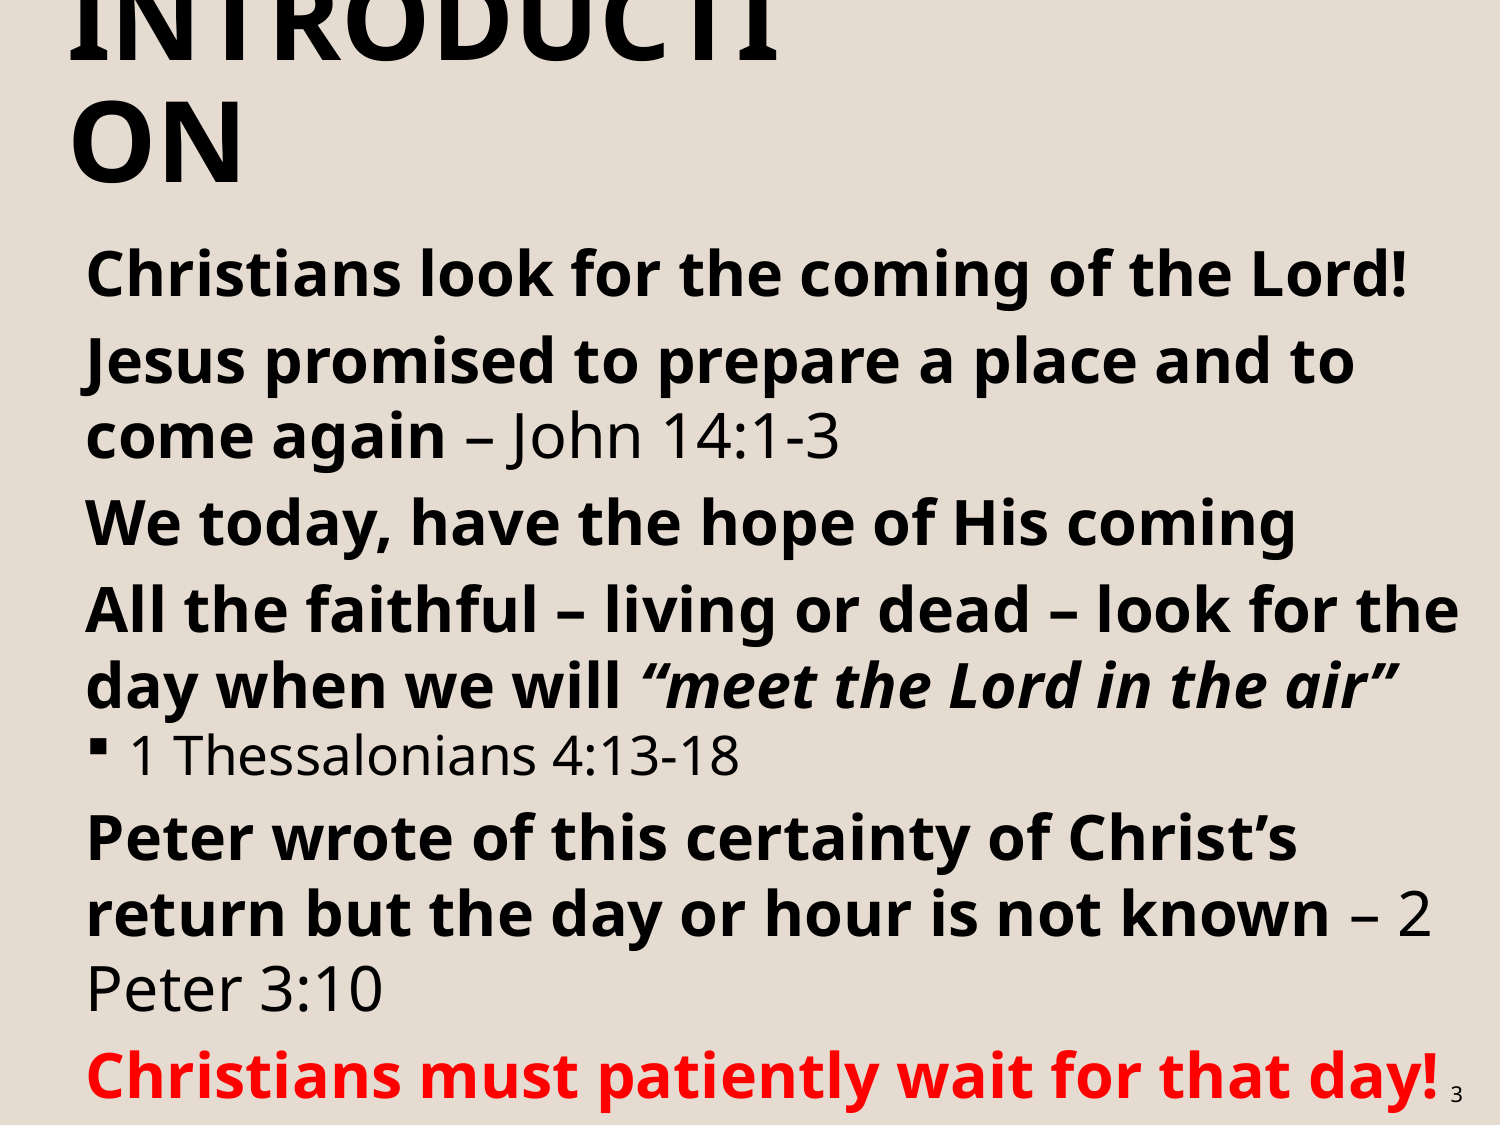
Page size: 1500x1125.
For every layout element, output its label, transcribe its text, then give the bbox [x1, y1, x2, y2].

list Christians look for the coming of the Lord! Jesus promised to prepare a place and to come again – John 14:1-3 We today, have the hope of His coming All the faithful – living or dead – look for the day when we will “meet the Lord in the air” 1 Thessalonians 4:13-18 Peter wrote of this certainty of Christ’s return but the day or hour is not known – 2 Peter 3:10 Christians must patiently wait for that day! [70, 226, 1479, 1125]
title INTRODUCTION [52, 66, 853, 214]
